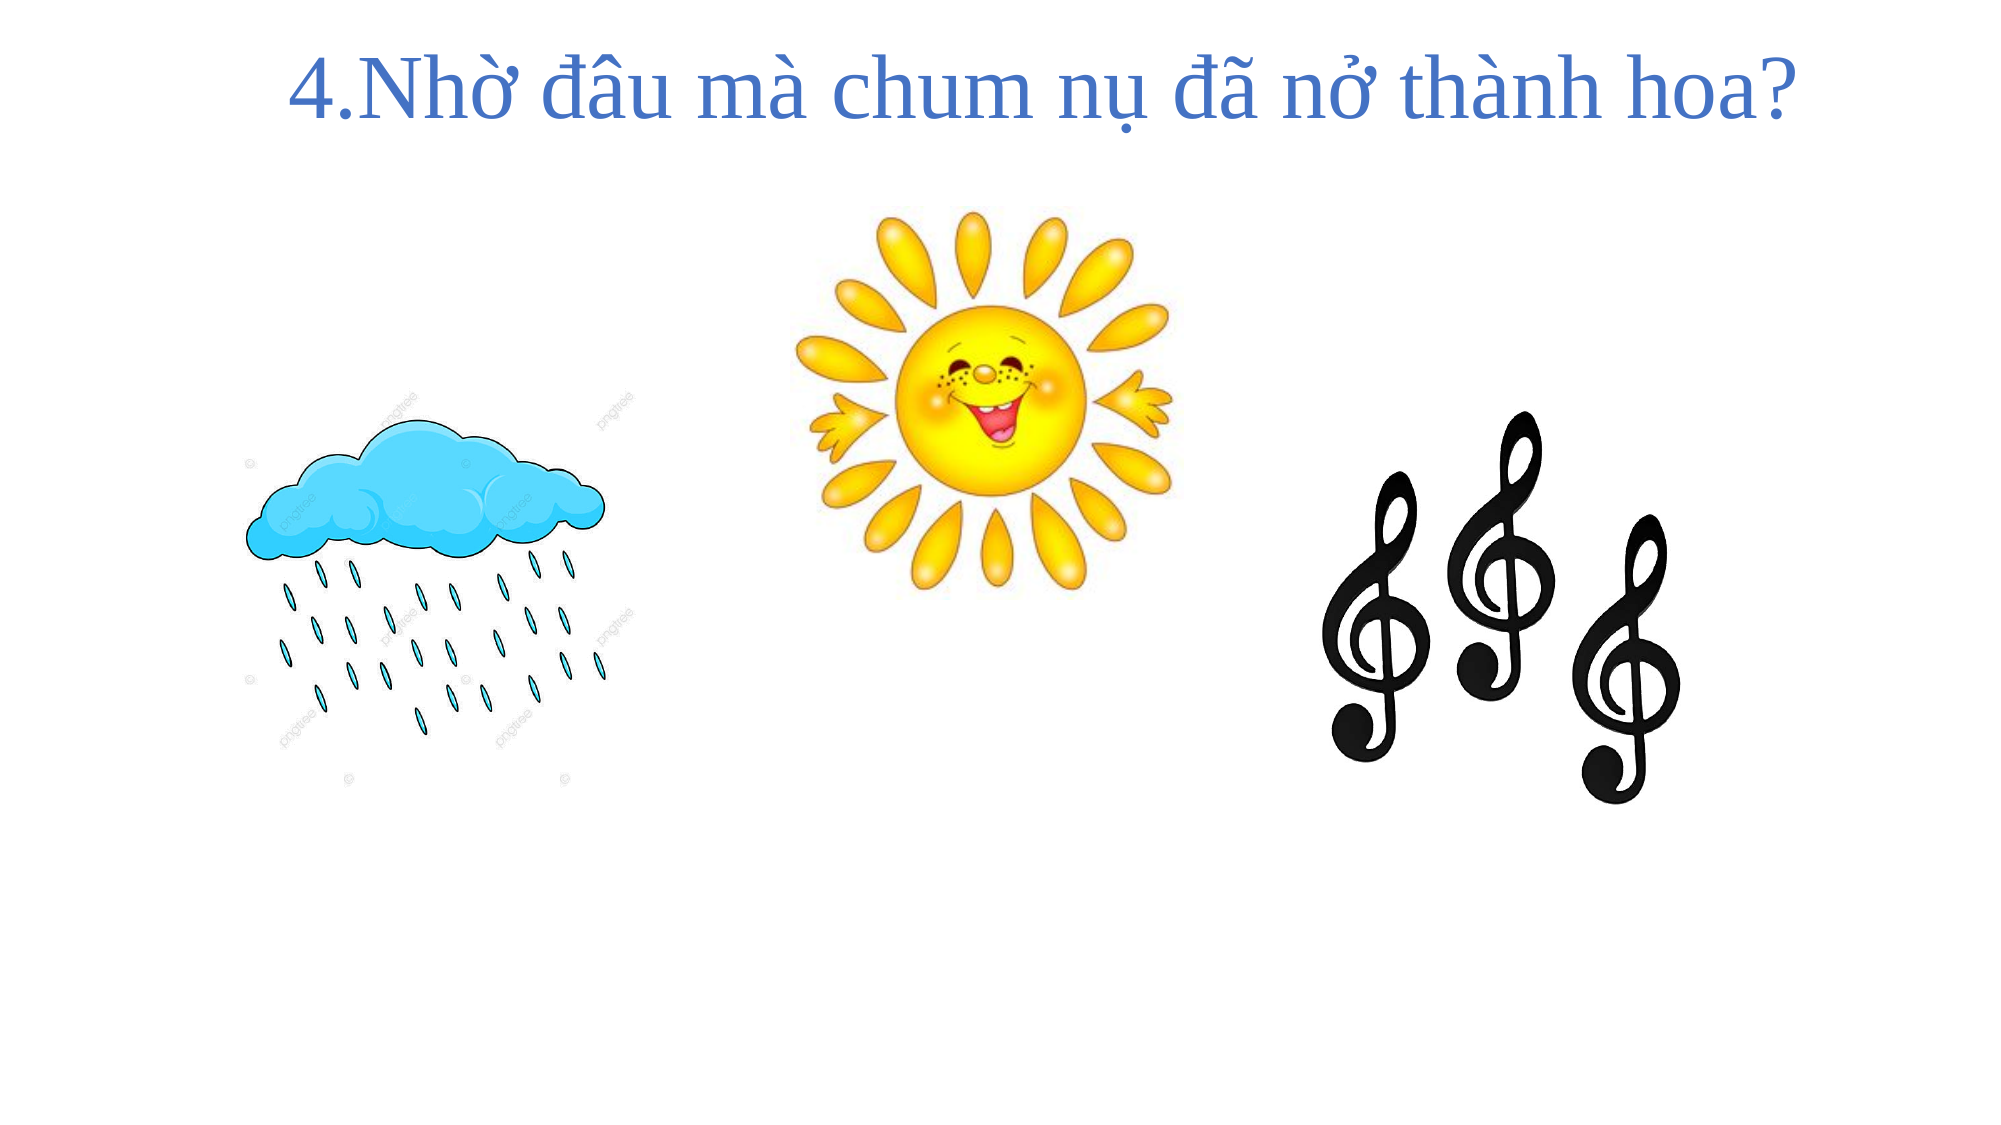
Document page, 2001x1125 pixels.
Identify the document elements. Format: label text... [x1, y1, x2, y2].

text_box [1242, 403, 1763, 811]
picture [209, 361, 641, 793]
picture [790, 206, 1184, 600]
text_box 4.Nhờ đâu mà chum nụ đã nở thành hoa? [43, 19, 2000, 145]
